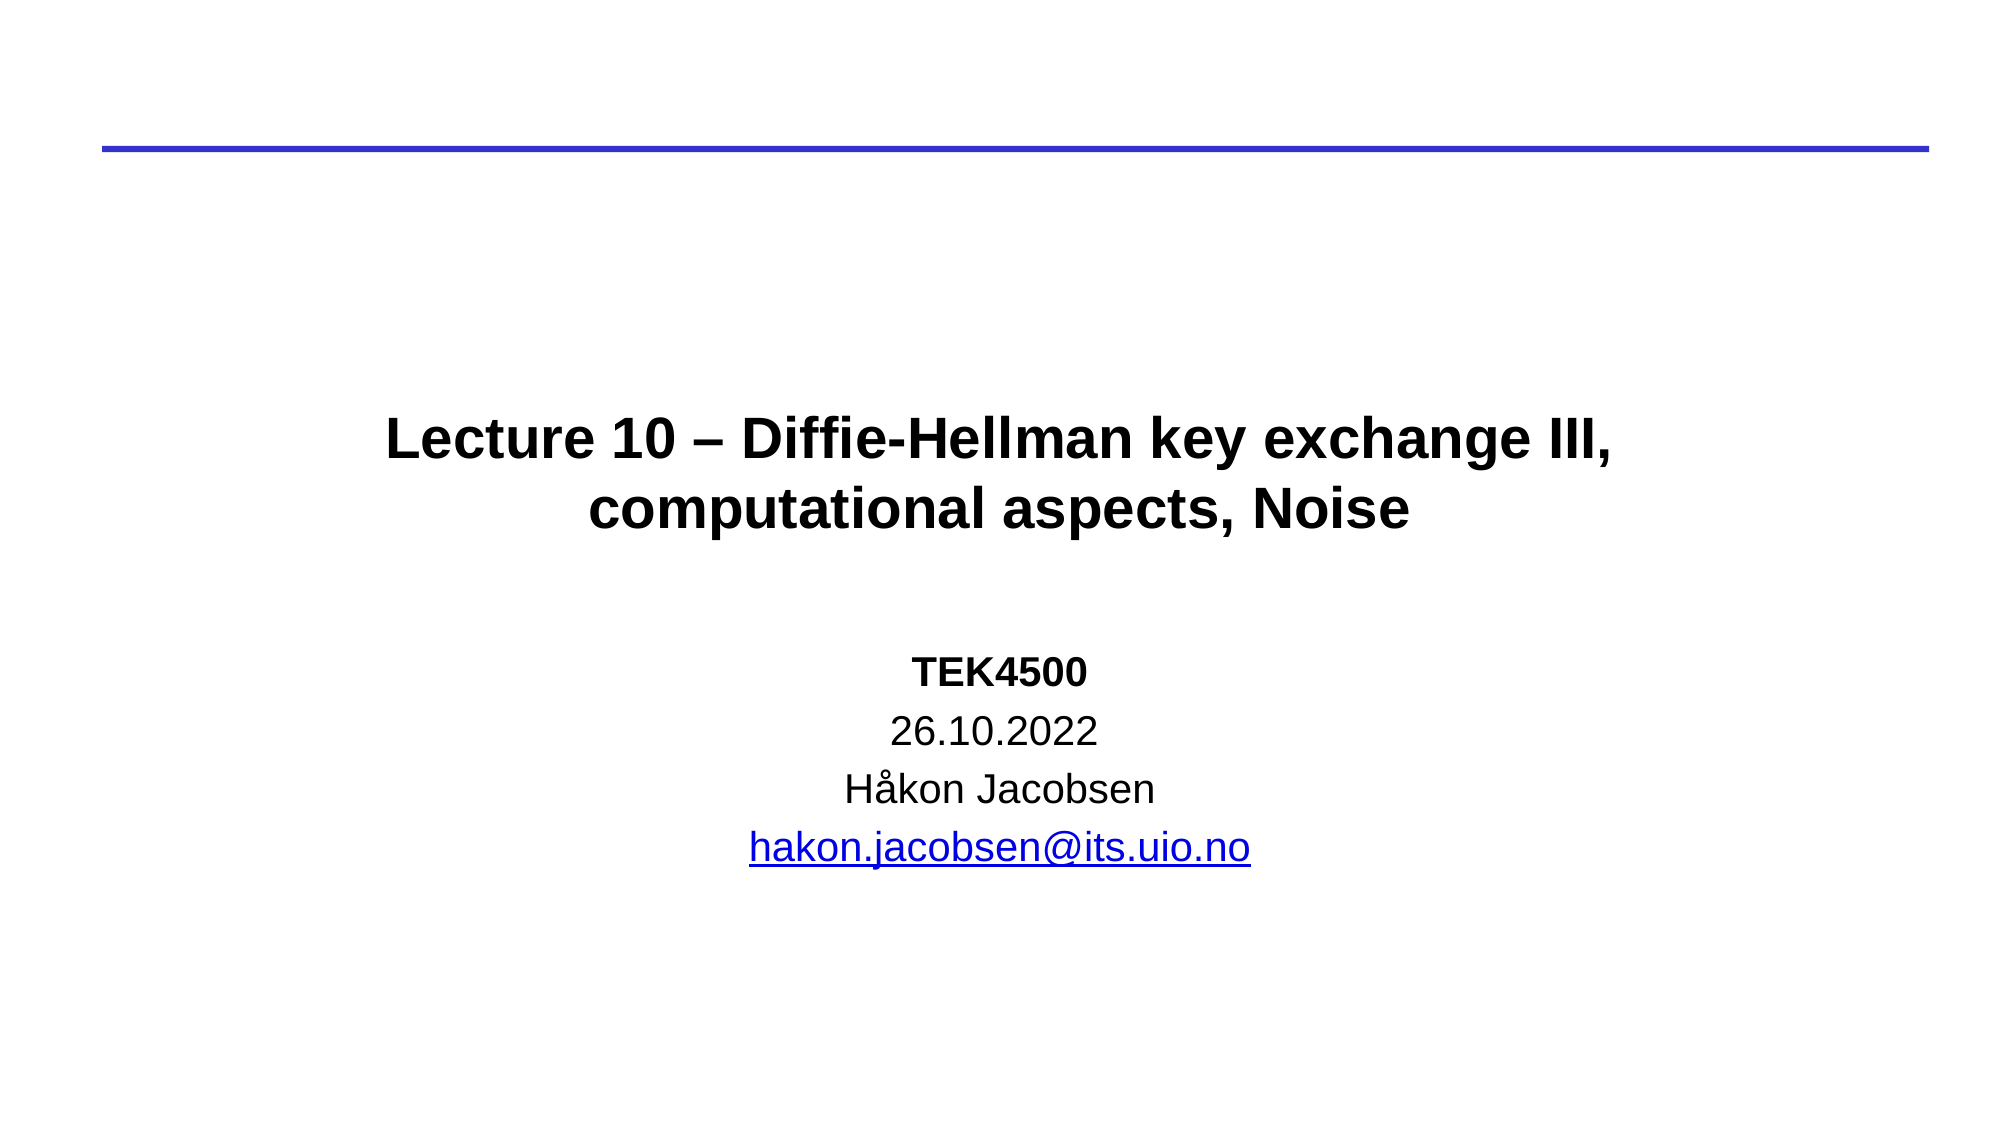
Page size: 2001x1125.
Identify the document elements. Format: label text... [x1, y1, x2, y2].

subtitle TEK4500 26.10.2022 Håkon Jacobsen hakon.jacobsen@its.uio.no [300, 637, 1700, 925]
title Lecture 10 – Diffie-Hellman key exchange III, computational aspects, Noise [150, 349, 1850, 591]
